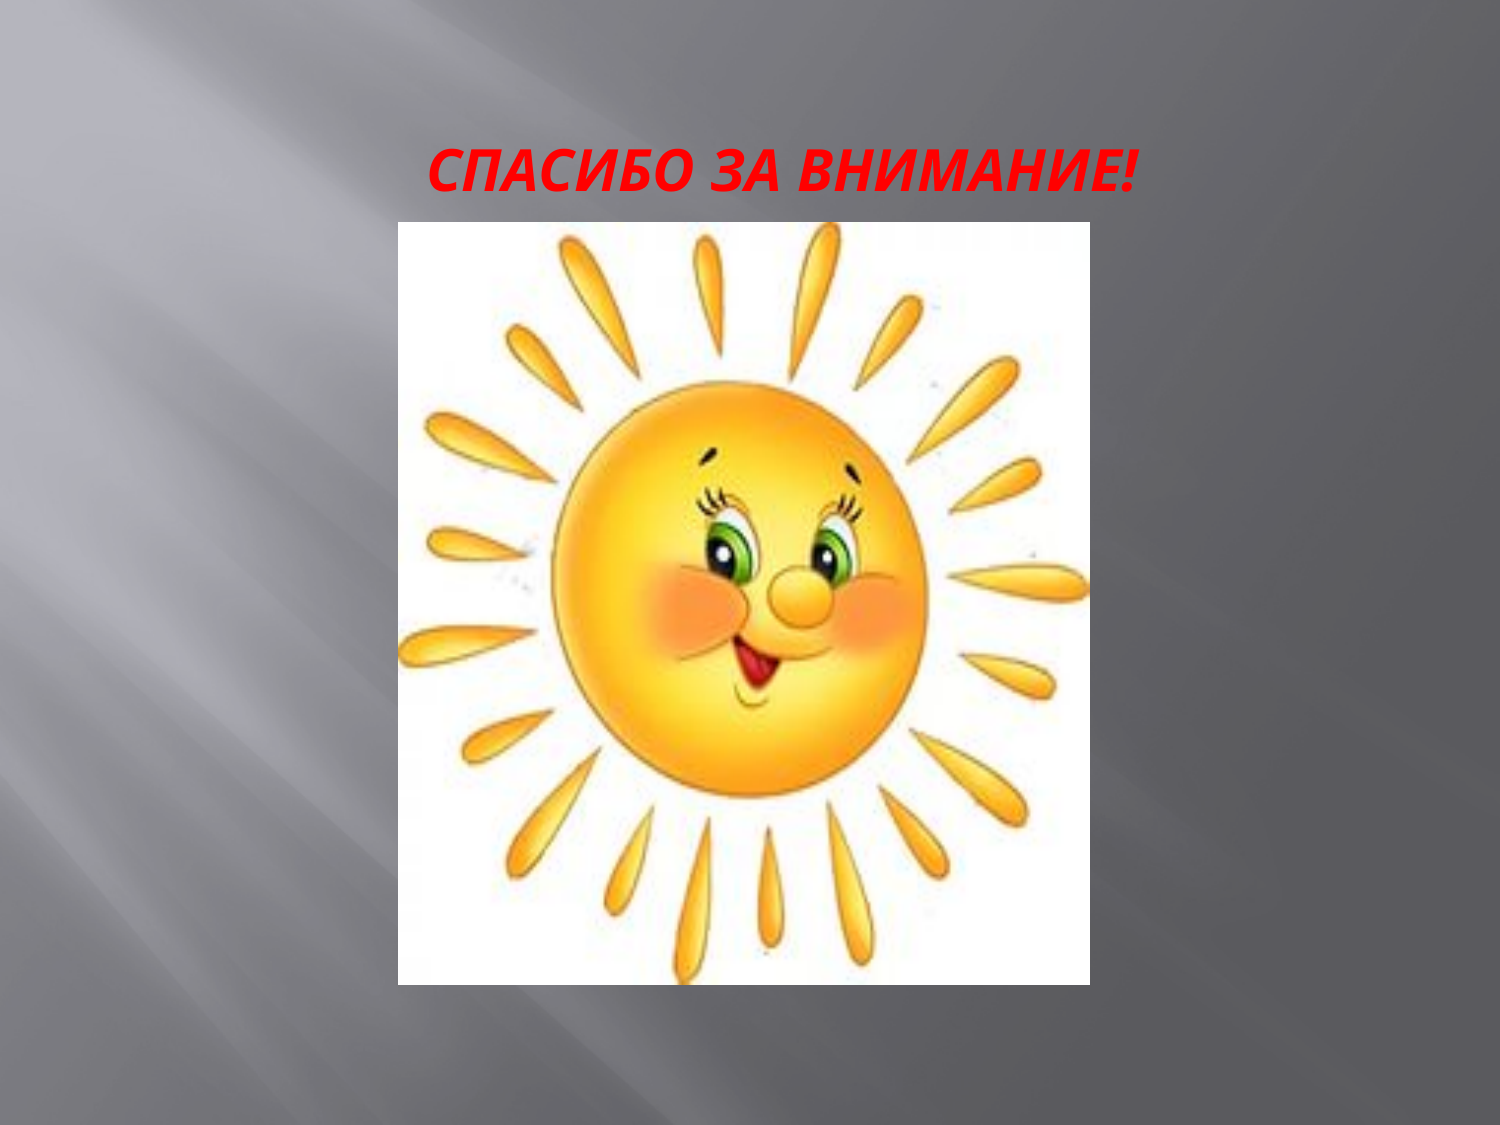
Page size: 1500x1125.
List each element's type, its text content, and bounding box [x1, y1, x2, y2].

text_box СПАСИБО ЗА ВНИМАНИЕ! [64, 125, 1500, 211]
picture [398, 222, 1091, 985]
